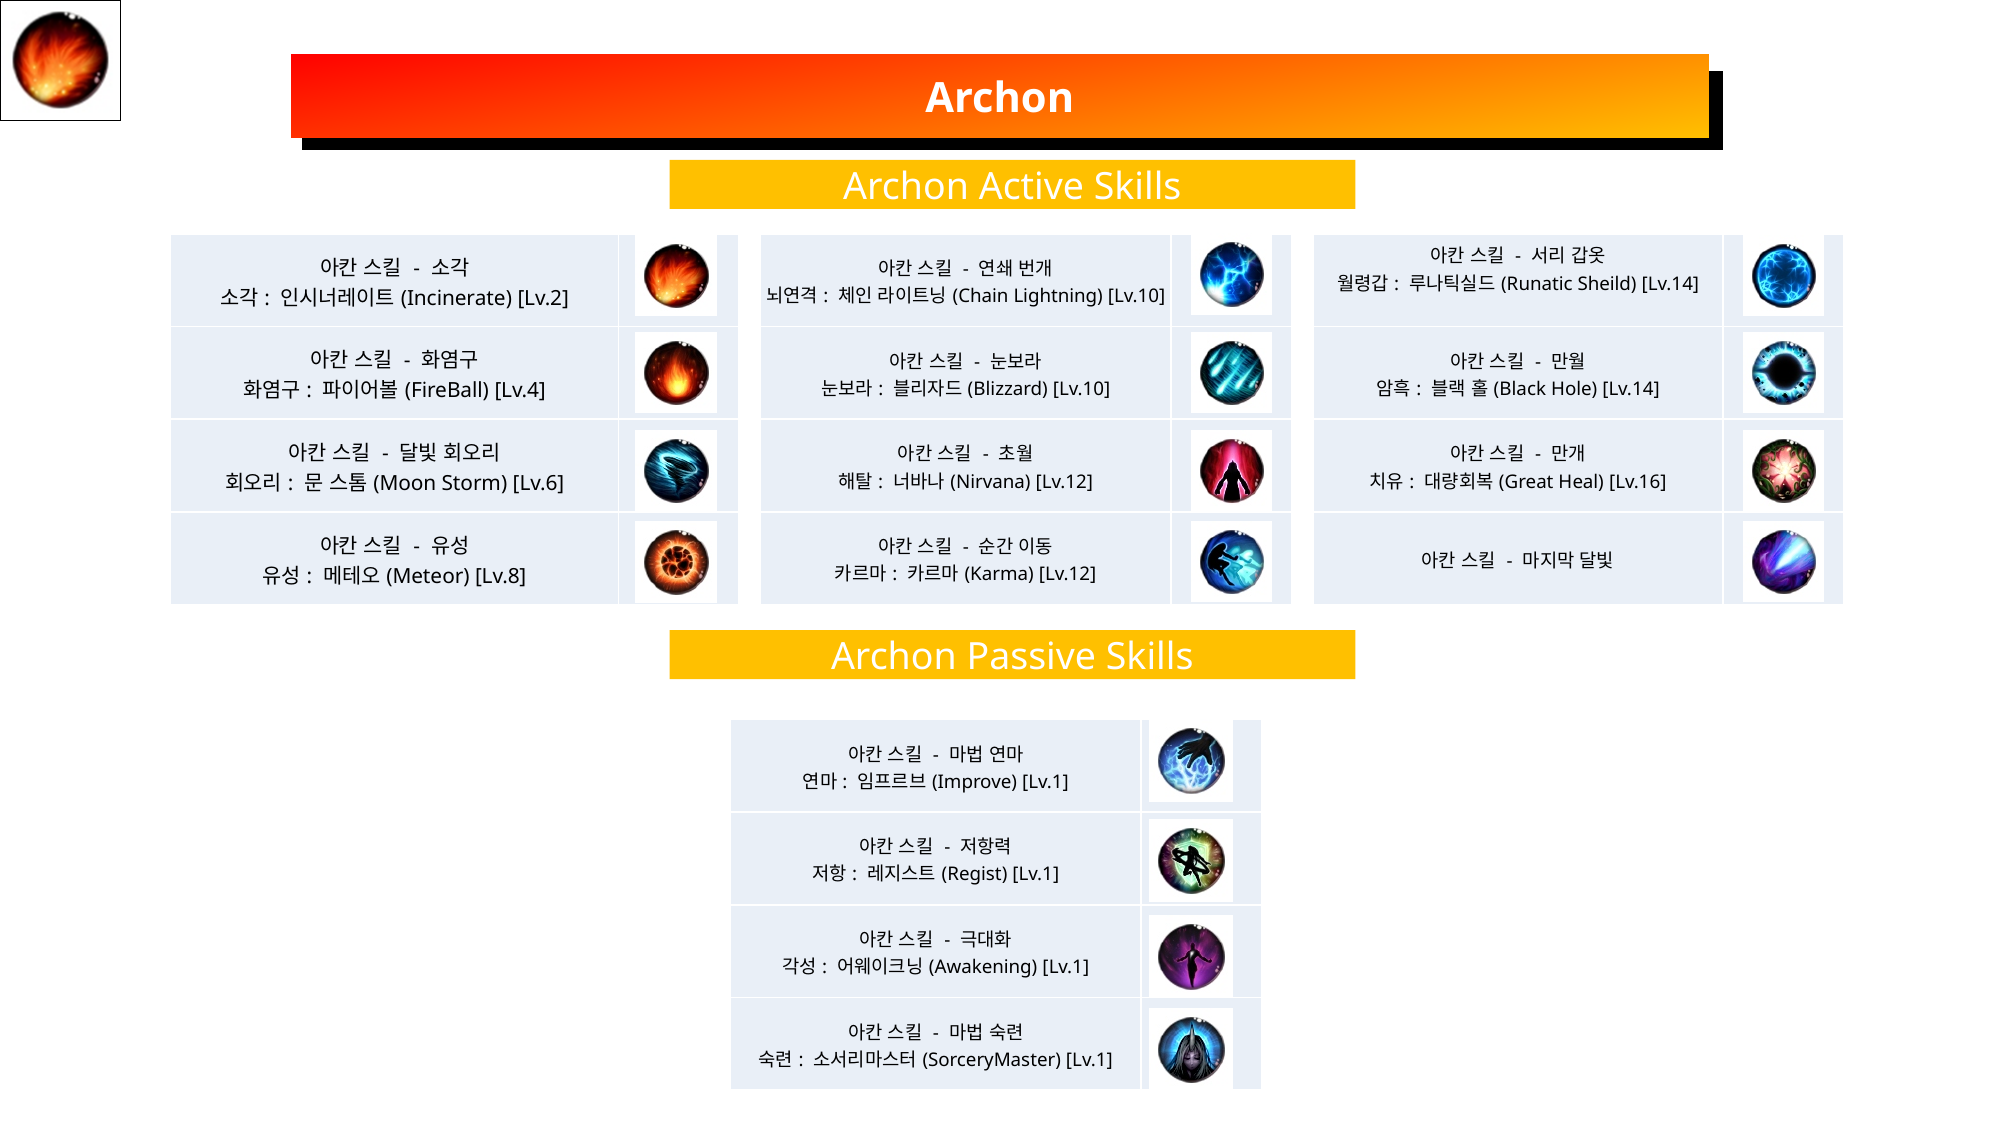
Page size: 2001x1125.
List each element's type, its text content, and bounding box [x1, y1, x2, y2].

picture [1149, 1008, 1233, 1091]
picture [635, 430, 717, 511]
table_cell [1172, 327, 1291, 418]
table_cell 아칸 스킬 - 마지막 달빛 [1314, 513, 1722, 604]
table_cell [619, 513, 738, 604]
table_header 아칸 스킬 - 서리 갑옷 월령갑: 루나틱실드(Runatic Sheild) [Lv.14] [1314, 235, 1722, 326]
table_header 아칸 스킬 - 마법 연마 연마: 임프르브(Improve) [Lv.1] [731, 720, 1140, 811]
table_cell [1724, 327, 1843, 418]
picture [1149, 915, 1233, 998]
picture [1190, 430, 1272, 511]
table_cell [619, 420, 738, 511]
table_cell 아칸 스킬 - 초월 해탈: 너바나(Nirvana) [Lv.12] [761, 420, 1170, 511]
picture [635, 332, 717, 413]
table_cell [1172, 513, 1291, 604]
table_cell [619, 327, 738, 418]
table_cell 아칸 스킬 - 마법 숙련 숙련: 소서리마스터(SorceryMaster) [Lv.1] [731, 998, 1140, 1089]
table_cell [1142, 998, 1261, 1089]
picture [1149, 819, 1233, 902]
picture [1743, 235, 1824, 316]
picture [635, 521, 717, 603]
table_cell 아칸 스킬 - 만개 치유: 대량회복(Great Heal) [Lv.16] [1314, 420, 1722, 511]
picture [1743, 521, 1824, 602]
picture [1190, 332, 1272, 413]
table_header [1724, 235, 1843, 326]
table_cell 아칸 스킬 - 극대화 각성: 어웨이크닝(Awakening) [Lv.1] [731, 906, 1140, 997]
table_header 아칸 스킬 - 소각 소각: 인시너레이트(Incinerate) [Lv.2] [171, 235, 618, 326]
table_cell 아칸 스킬 - 만월 암흑: 블랙 홀(Black Hole) [Lv.14] [1314, 327, 1722, 418]
table_header [1172, 235, 1291, 326]
table_cell 아칸 스킬 - 순간 이동 카르마: 카르마(Karma) [Lv.12] [761, 513, 1170, 604]
picture [1743, 332, 1824, 413]
table_cell [1142, 813, 1261, 904]
text_box Archon Passive Skills [668, 629, 1356, 680]
picture [635, 235, 717, 316]
table_header 아칸 스킬 - 연쇄 번개 뇌연격: 체인 라이트닝(Chain Lightning) [Lv.10] [761, 235, 1170, 326]
table_cell 아칸 스킬 - 유성 유성: 메테오(Meteor) [Lv.8] [171, 513, 618, 604]
picture [1743, 430, 1824, 511]
table_cell [1724, 513, 1843, 604]
picture [1190, 233, 1272, 315]
table_cell [1142, 906, 1261, 997]
table_cell [1724, 420, 1843, 511]
table_cell [1172, 420, 1291, 511]
picture [1, 1, 120, 120]
table_cell 아칸 스킬 - 눈보라 눈보라: 블리자드(Blizzard) [Lv.10] [761, 327, 1170, 418]
table_header [619, 235, 738, 326]
picture [1149, 719, 1233, 802]
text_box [291, 54, 1722, 149]
table_cell 아칸 스킬 - 화염구 화염구: 파이어볼(FireBall) [Lv.4] [171, 327, 618, 418]
table_header [1142, 720, 1261, 811]
table_cell 아칸 스킬 - 달빛 회오리 회오리: 문 스톰(Moon Storm) [Lv.6] [171, 420, 618, 511]
table_cell 아칸 스킬 - 저항력 저항: 레지스트(Regist) [Lv.1] [731, 813, 1140, 904]
text_box Archon Active Skills [668, 159, 1356, 210]
picture [1190, 521, 1272, 602]
